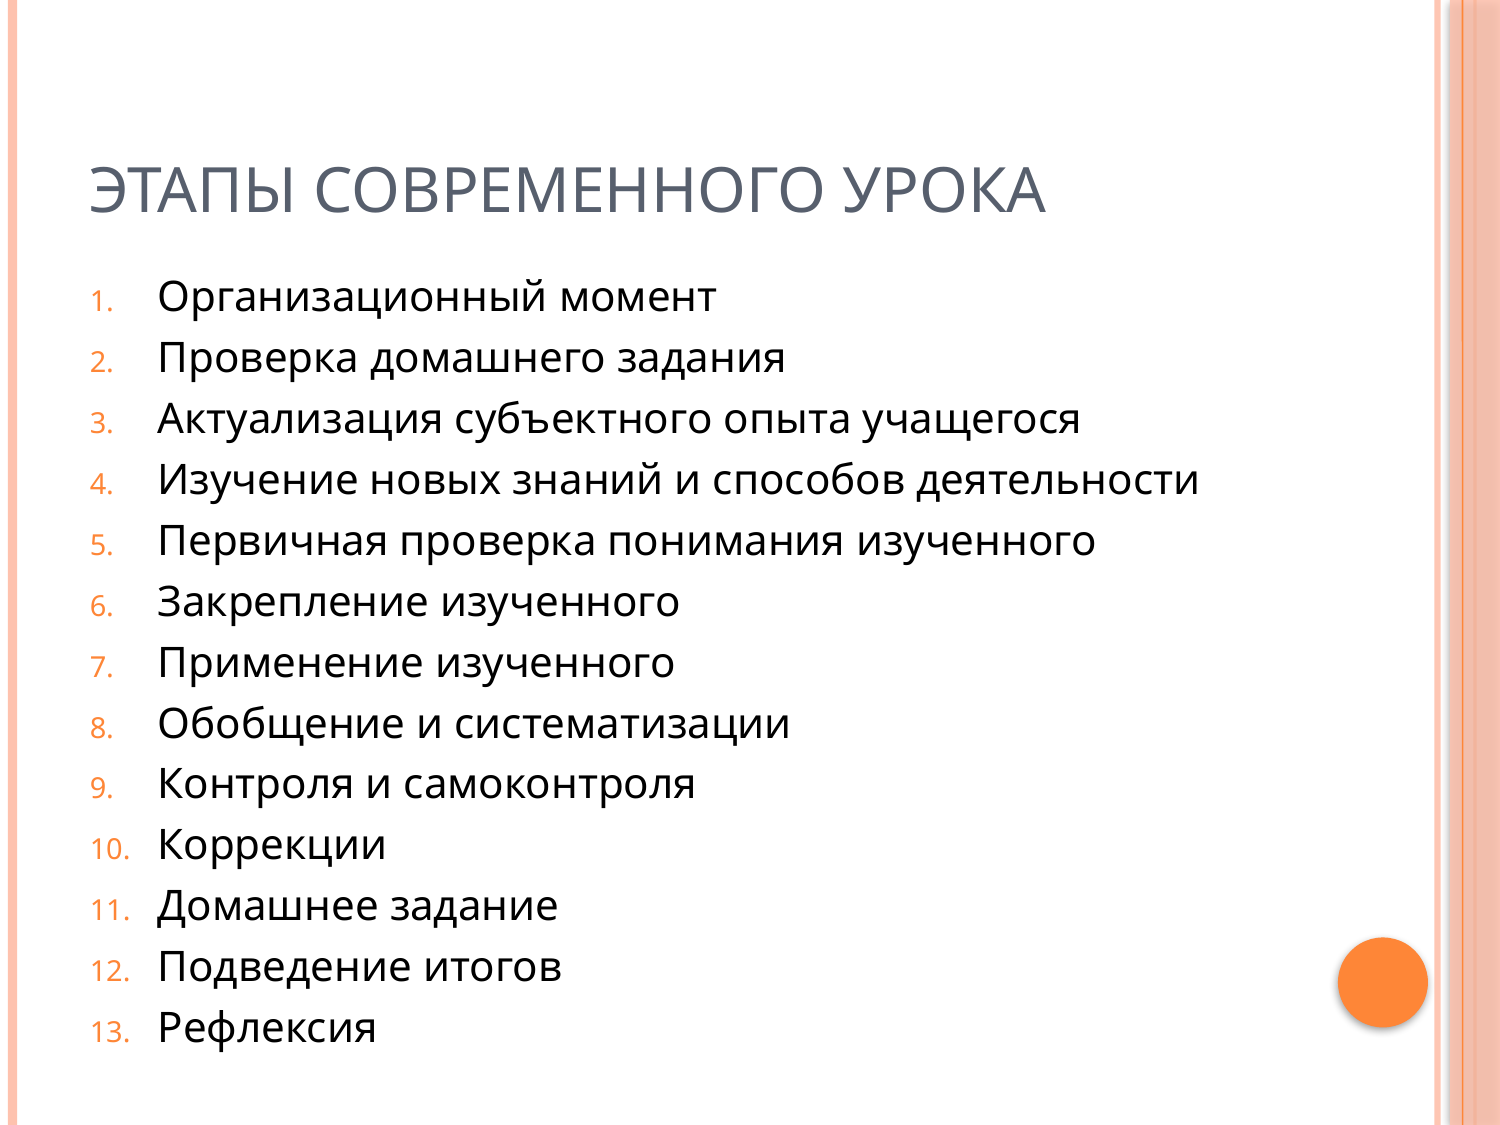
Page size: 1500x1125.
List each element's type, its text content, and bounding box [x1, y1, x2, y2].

title Этапы современного урока [75, 45, 1300, 233]
list Организационный момент Проверка домашнего задания Актуализация субъектного опыта учащегося Изучение новых знаний и способов деятельности Первичная проверка понимания изученного Закрепление изученного Применение изученного Обобщение и систематизации Контроля и самоконтроля Коррекции Домашнее задание Подведение итогов Рефлексия [75, 262, 1300, 1062]
